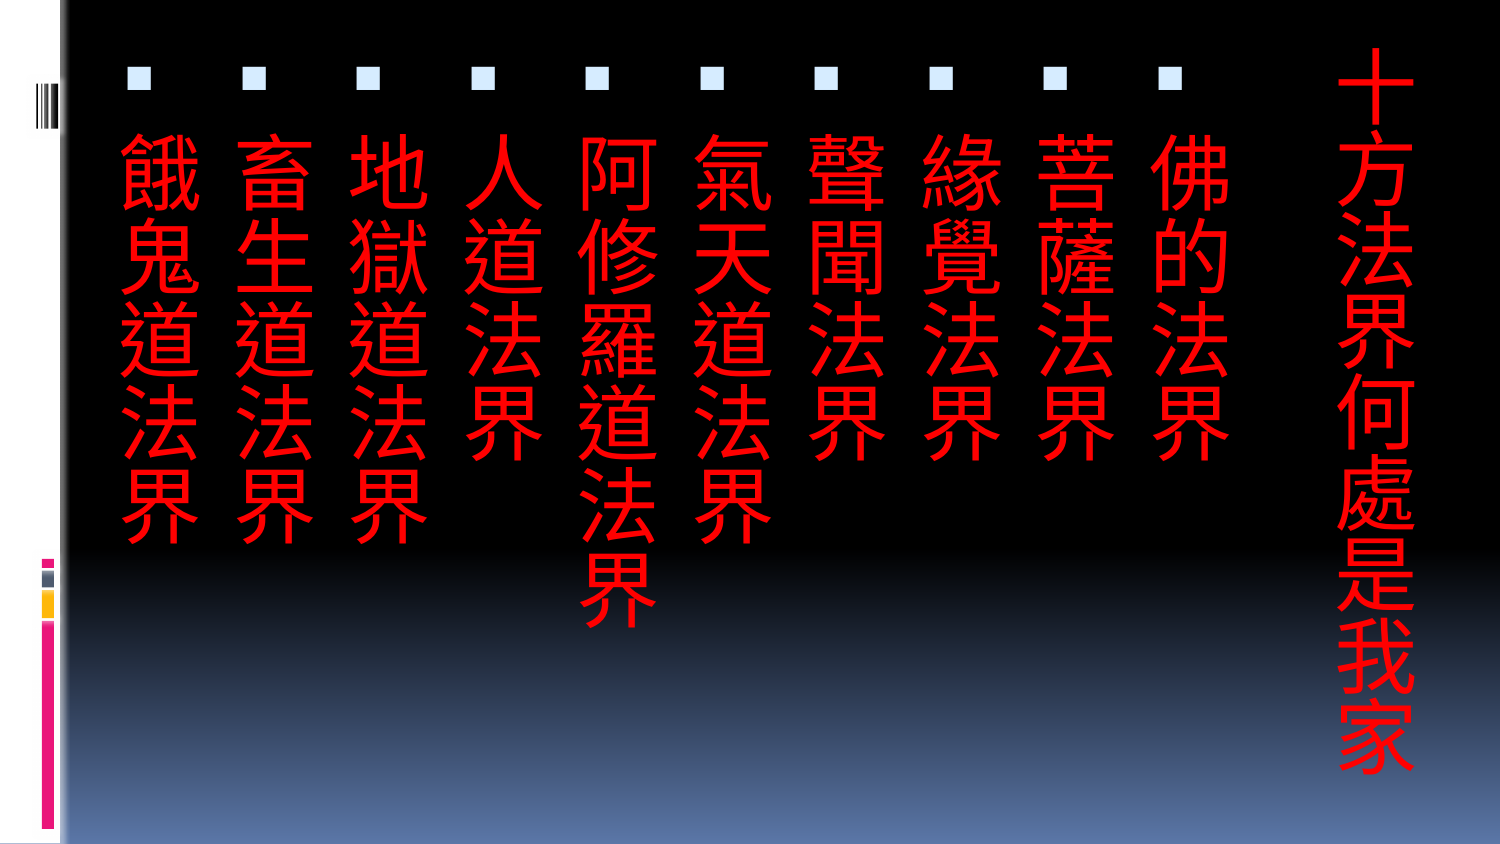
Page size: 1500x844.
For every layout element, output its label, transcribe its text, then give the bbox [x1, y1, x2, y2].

title 十方法界何處是我家 [1269, 0, 1477, 824]
list 佛的法界 菩薩法界 緣覺法界 聲聞法界 氣天道法界 阿修羅道法界 人道法界 地獄道法界 畜生道法界 餓鬼道法界 [99, 33, 1270, 754]
